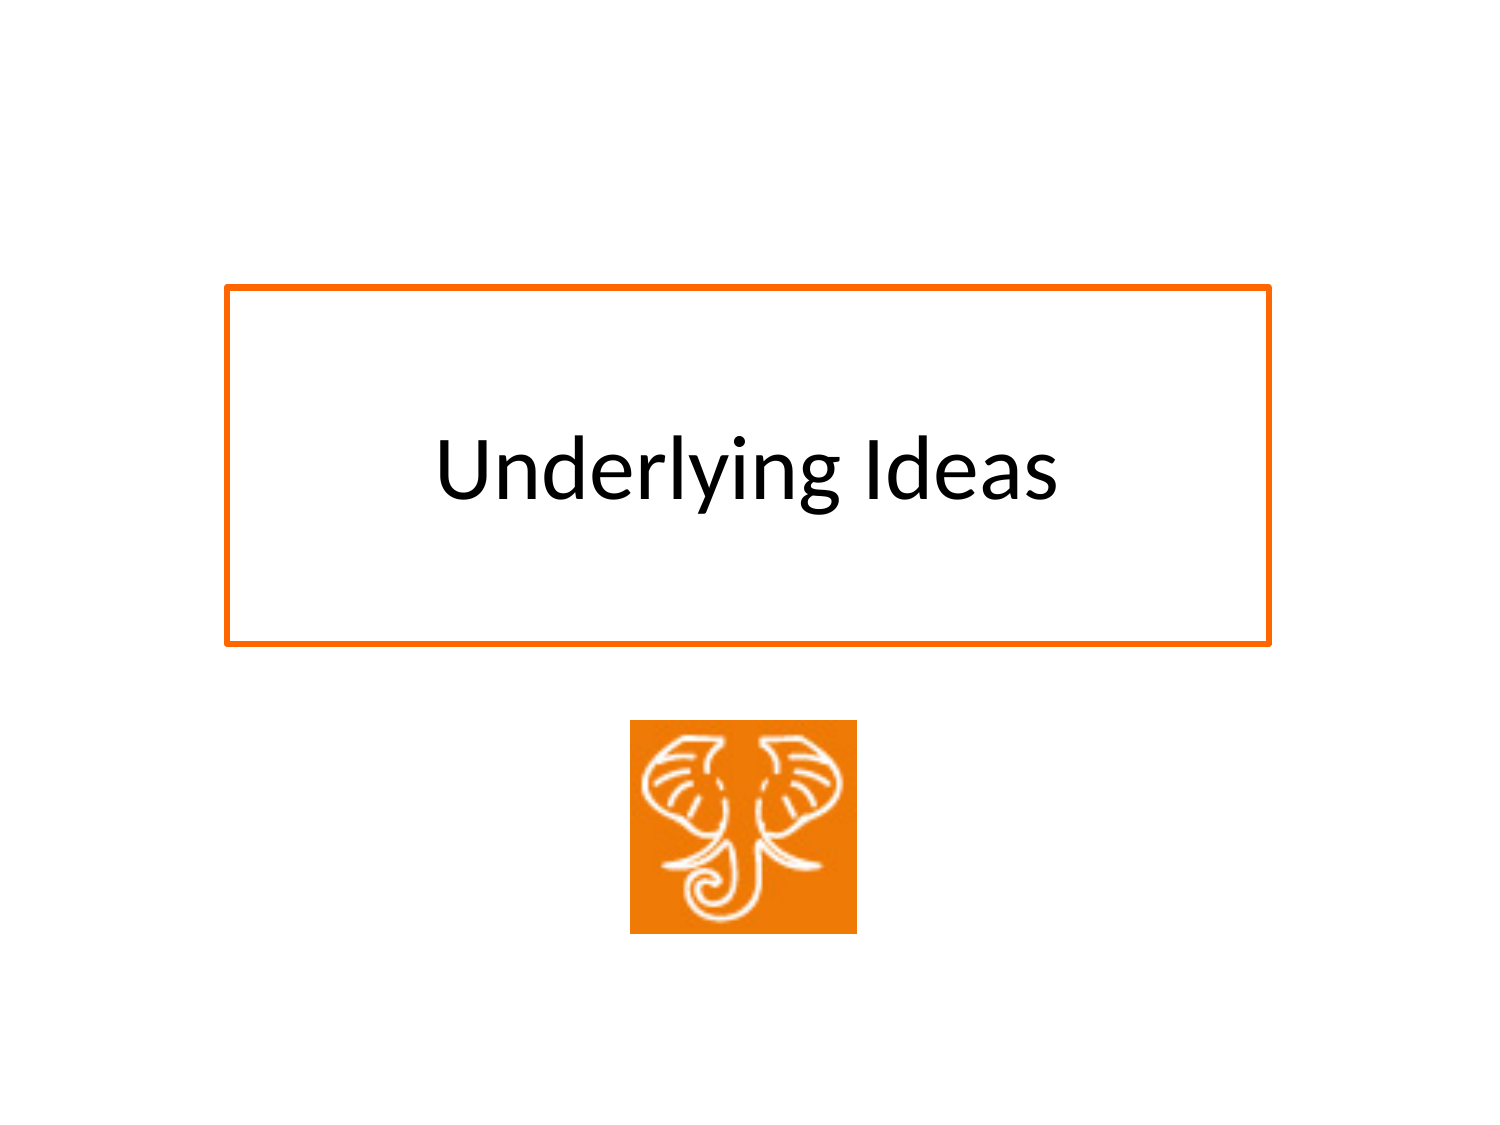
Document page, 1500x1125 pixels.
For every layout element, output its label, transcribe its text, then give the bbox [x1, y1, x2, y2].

title Underlying Ideas [285, 329, 1210, 596]
picture [630, 720, 857, 934]
